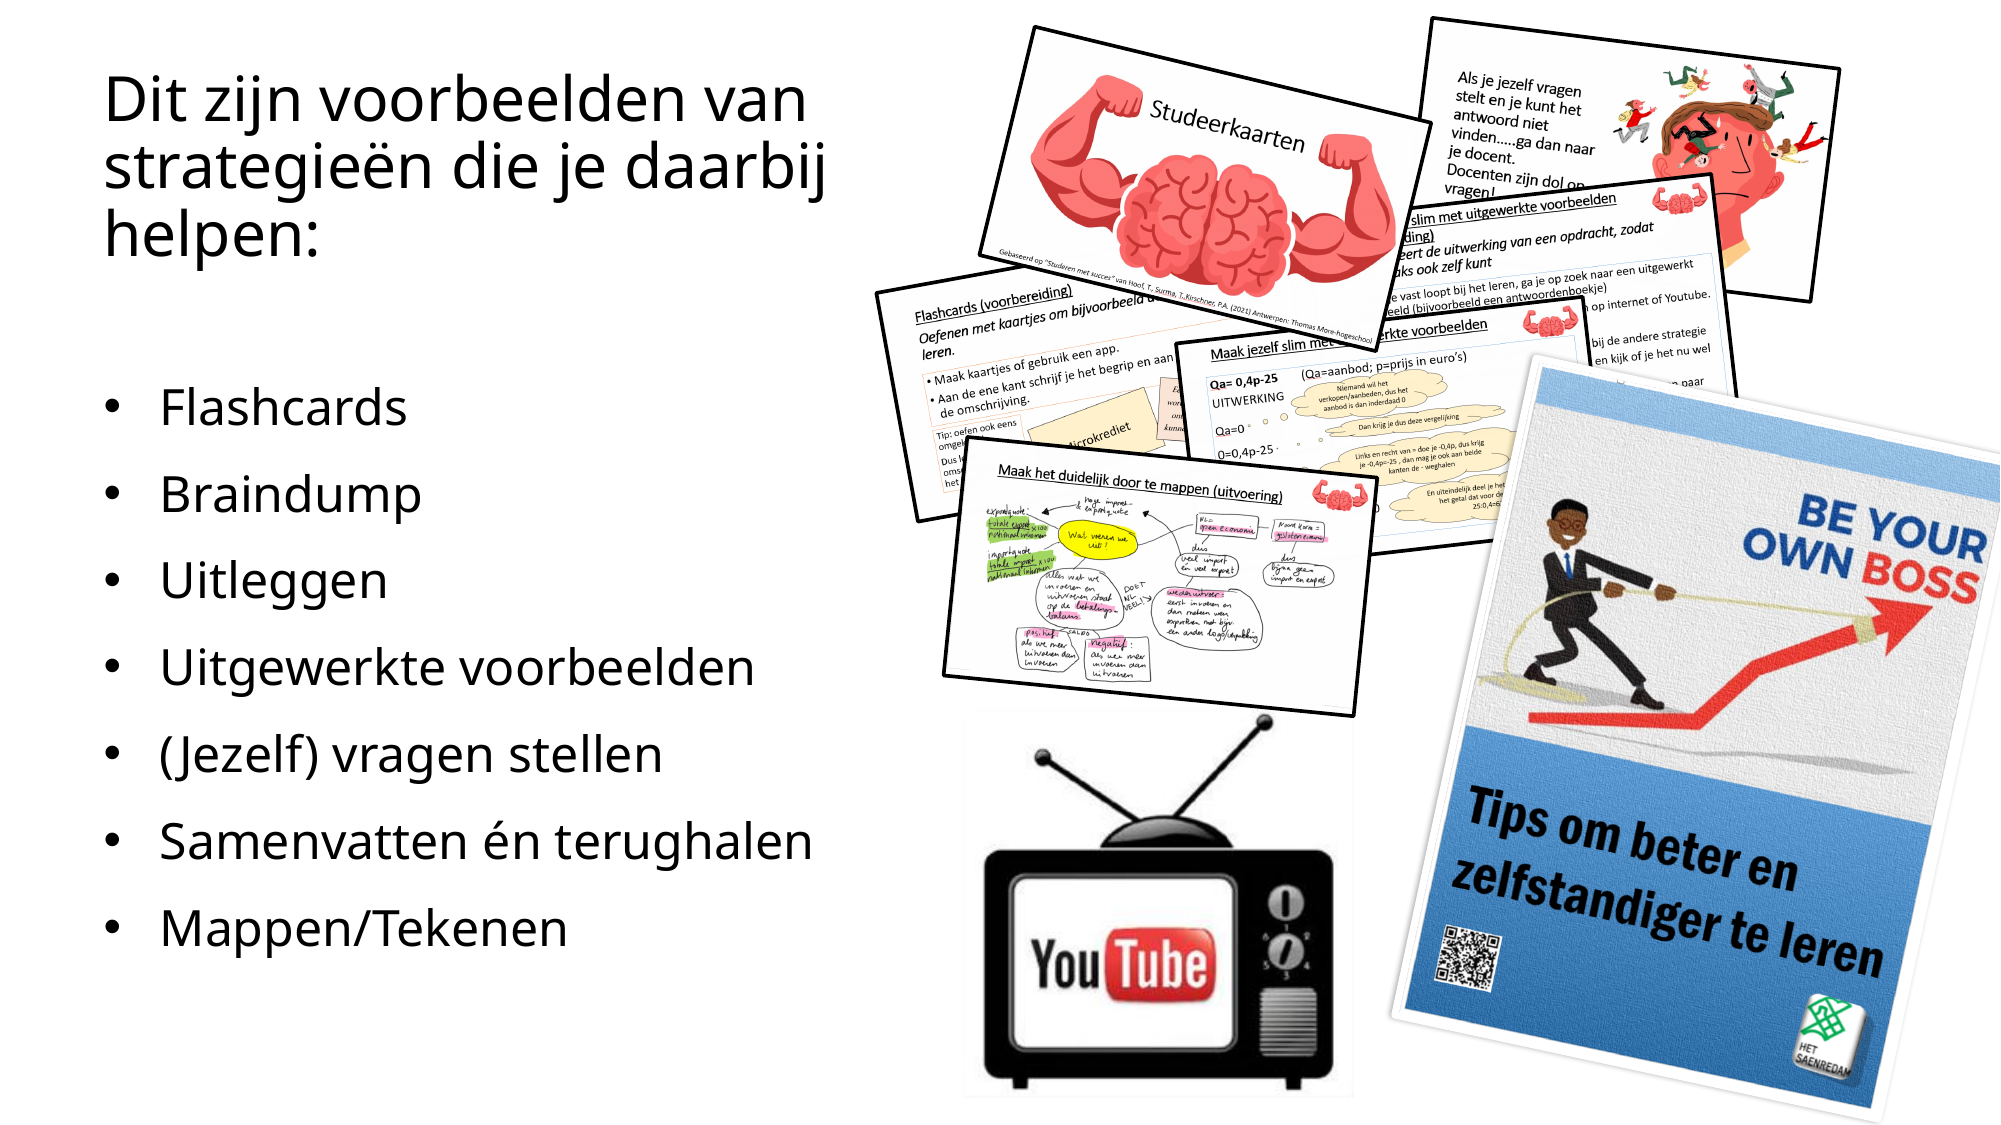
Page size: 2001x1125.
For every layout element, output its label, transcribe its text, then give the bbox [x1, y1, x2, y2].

title Dit zijn voorbeelden van strategieën die je daarbij helpen: [88, 59, 1024, 278]
list Flashcards Braindump Uitleggen Uitgewerkte voorbeelden (Jezelf) vragen stellen Samenvatten én terughalen Mappen/Tekenen [88, 361, 1041, 1014]
slide_number 20 [1412, 1042, 1767, 1103]
picture [879, 21, 2000, 1114]
